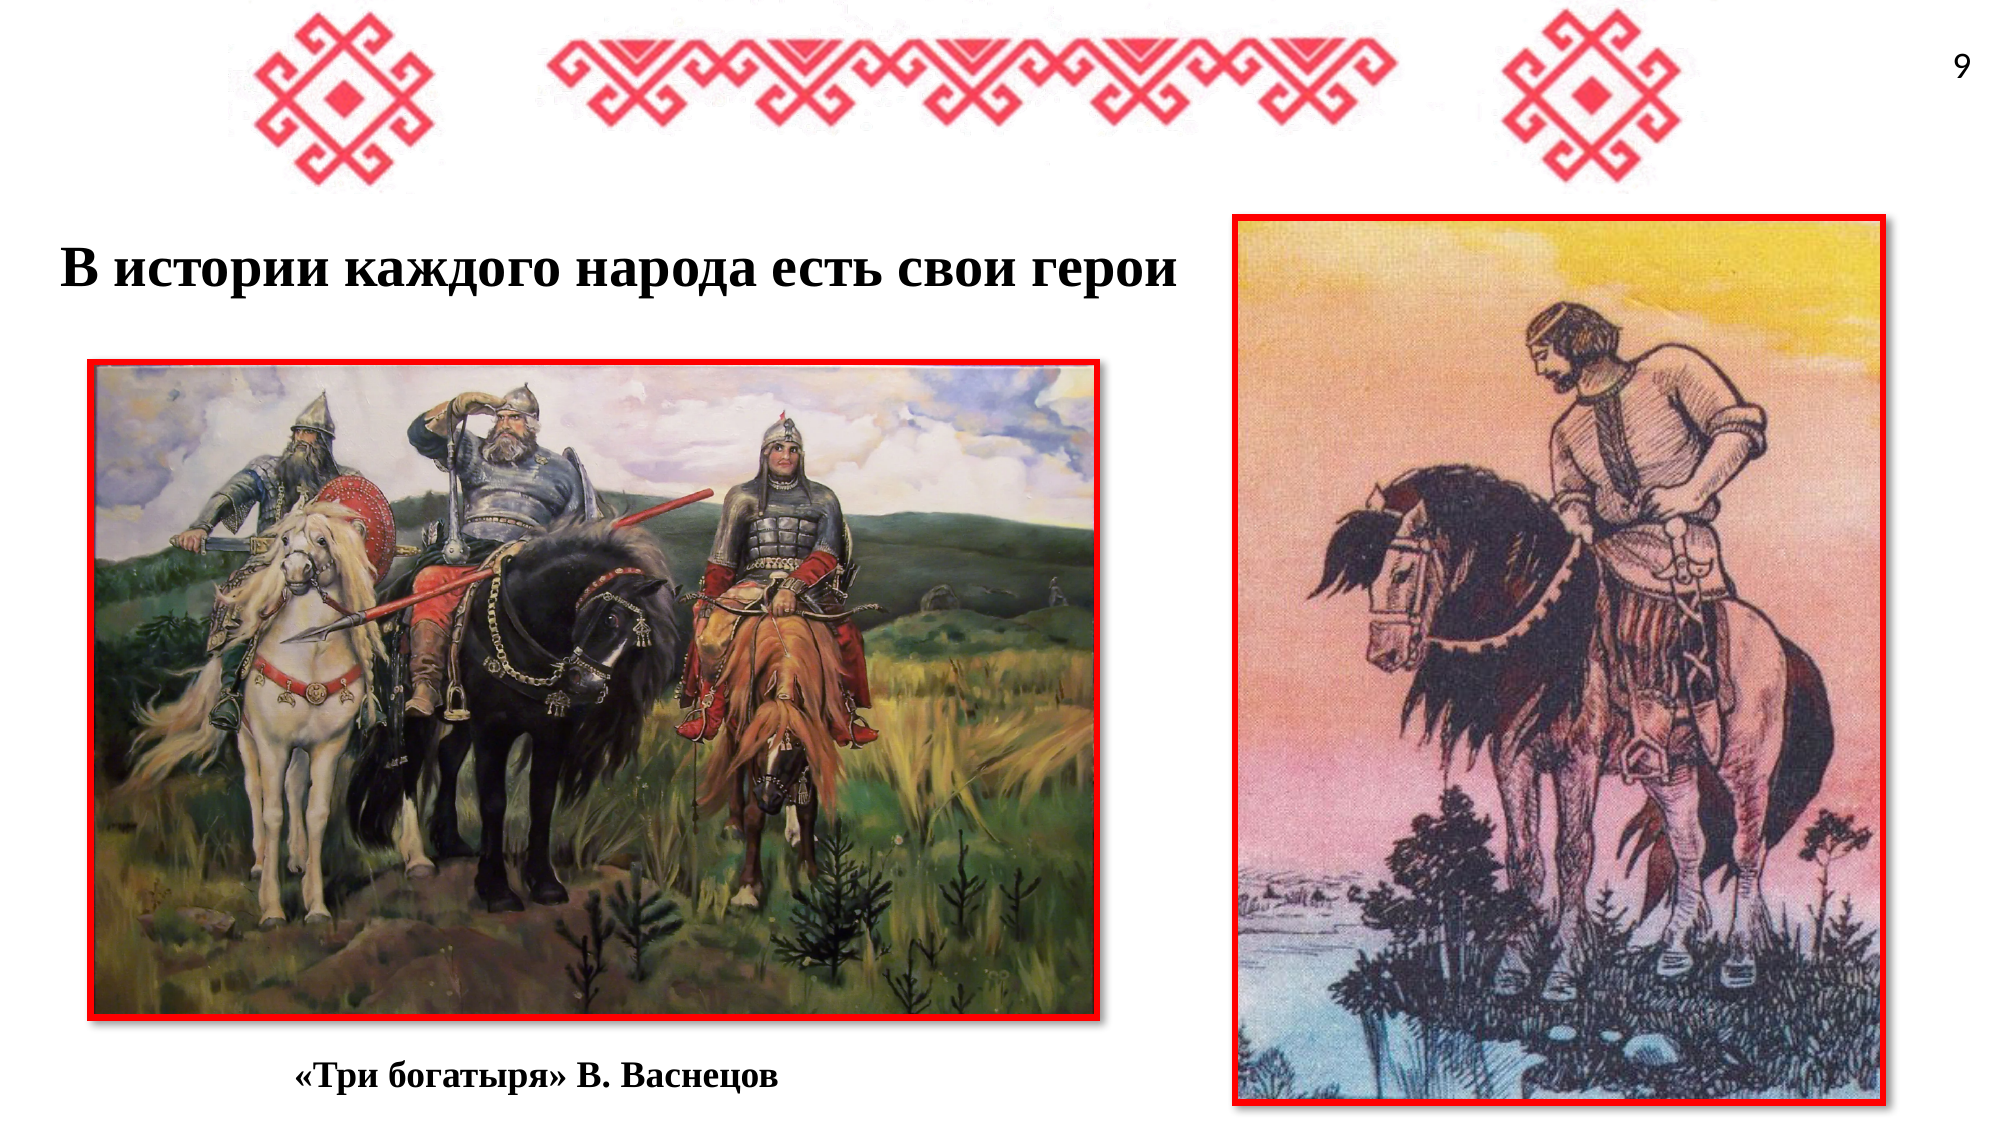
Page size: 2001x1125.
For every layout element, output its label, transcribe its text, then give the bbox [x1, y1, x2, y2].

picture [1237, 220, 1881, 1100]
picture [228, 0, 1730, 194]
picture [93, 365, 1095, 1015]
text_box 9 [1937, 33, 1987, 94]
text_box В истории каждого народа есть свои герои [45, 220, 1194, 306]
text_box «Три богатыря» В. Васнецов [279, 1042, 795, 1103]
